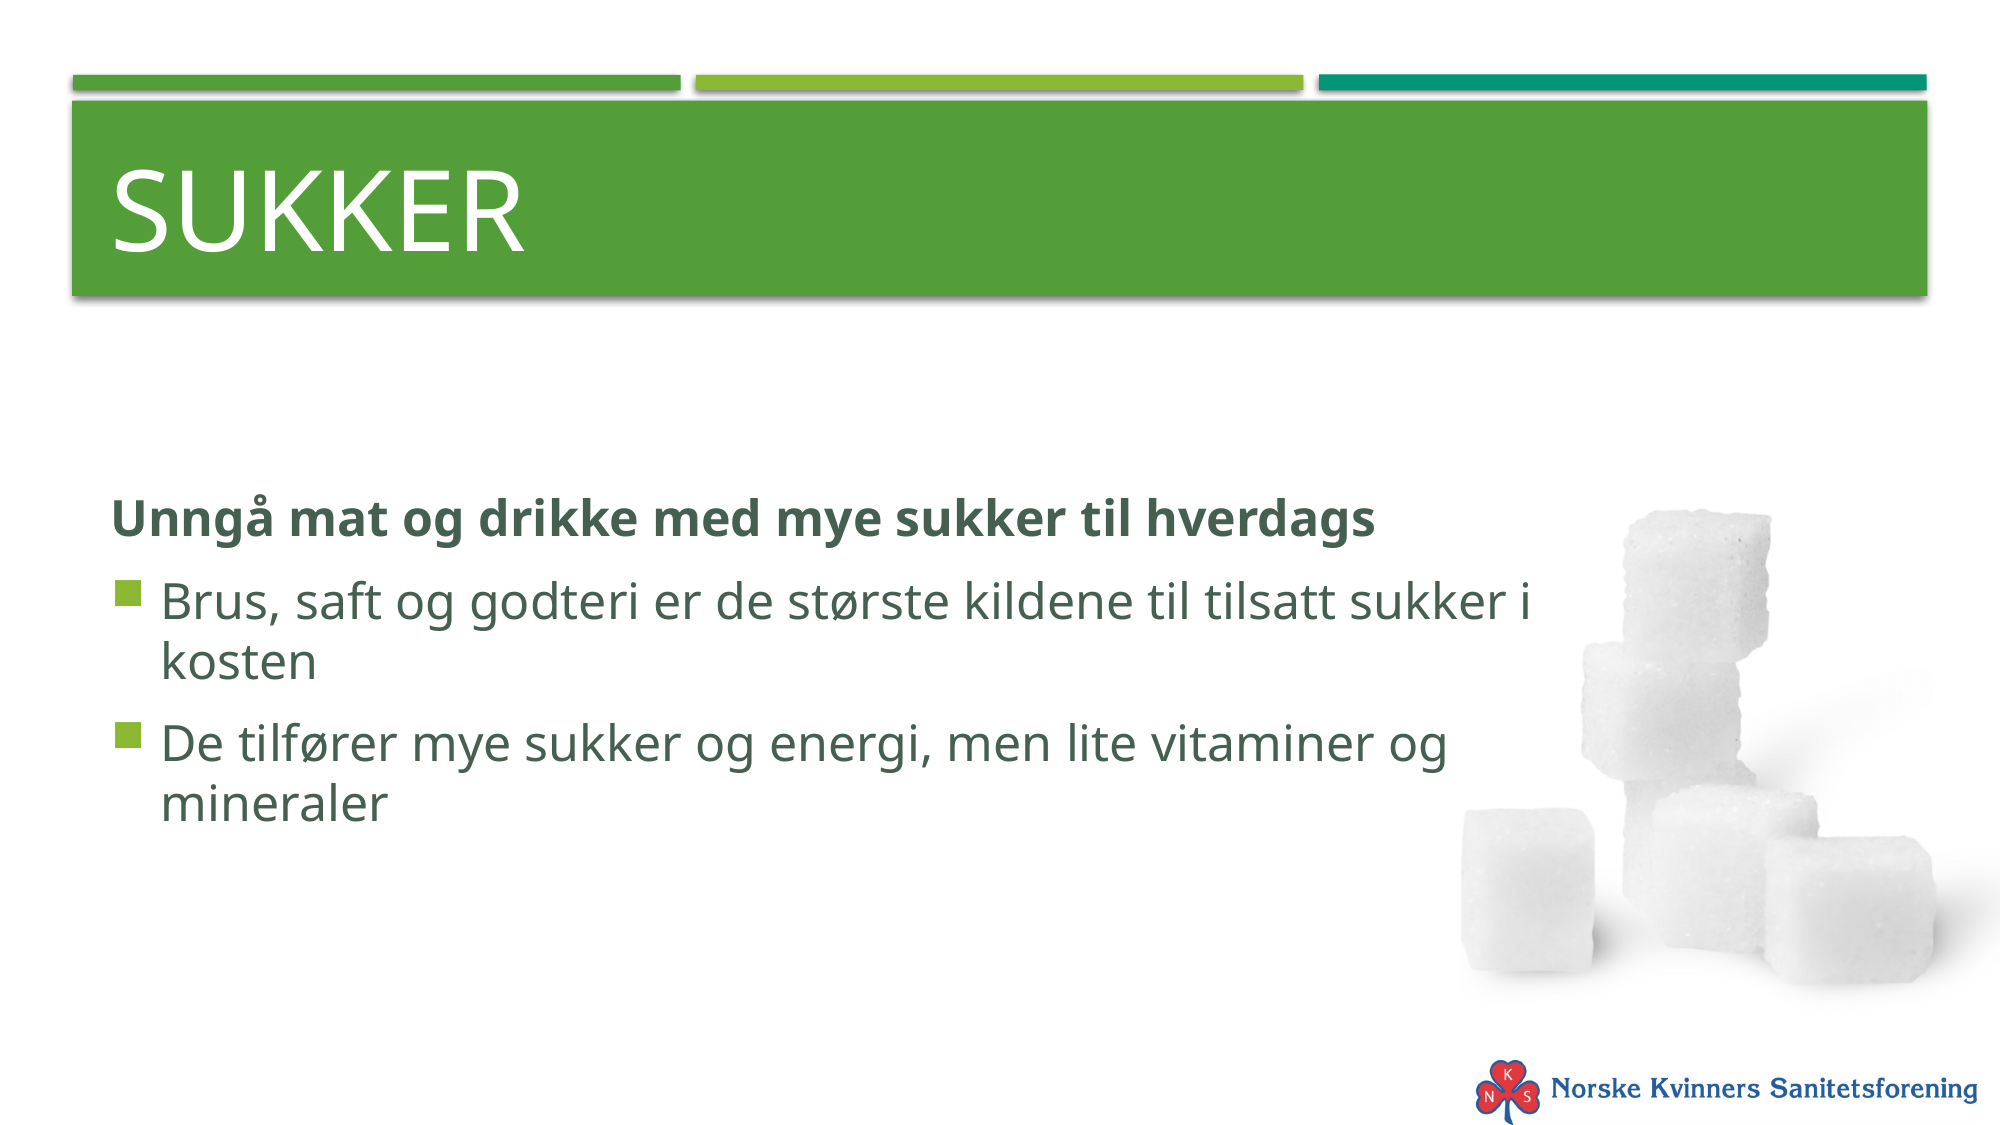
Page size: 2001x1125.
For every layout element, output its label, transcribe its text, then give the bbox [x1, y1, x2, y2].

picture [1476, 1060, 1977, 1125]
picture [1435, 488, 2000, 1012]
list Unngå mat og drikke med mye sukker til hverdags Brus, saft og godteri er de største kildene til tilsatt sukker i kosten De tilfører mye sukker og energi, men lite vitaminer og mineraler [95, 357, 1632, 962]
title sukker [95, 115, 1905, 282]
